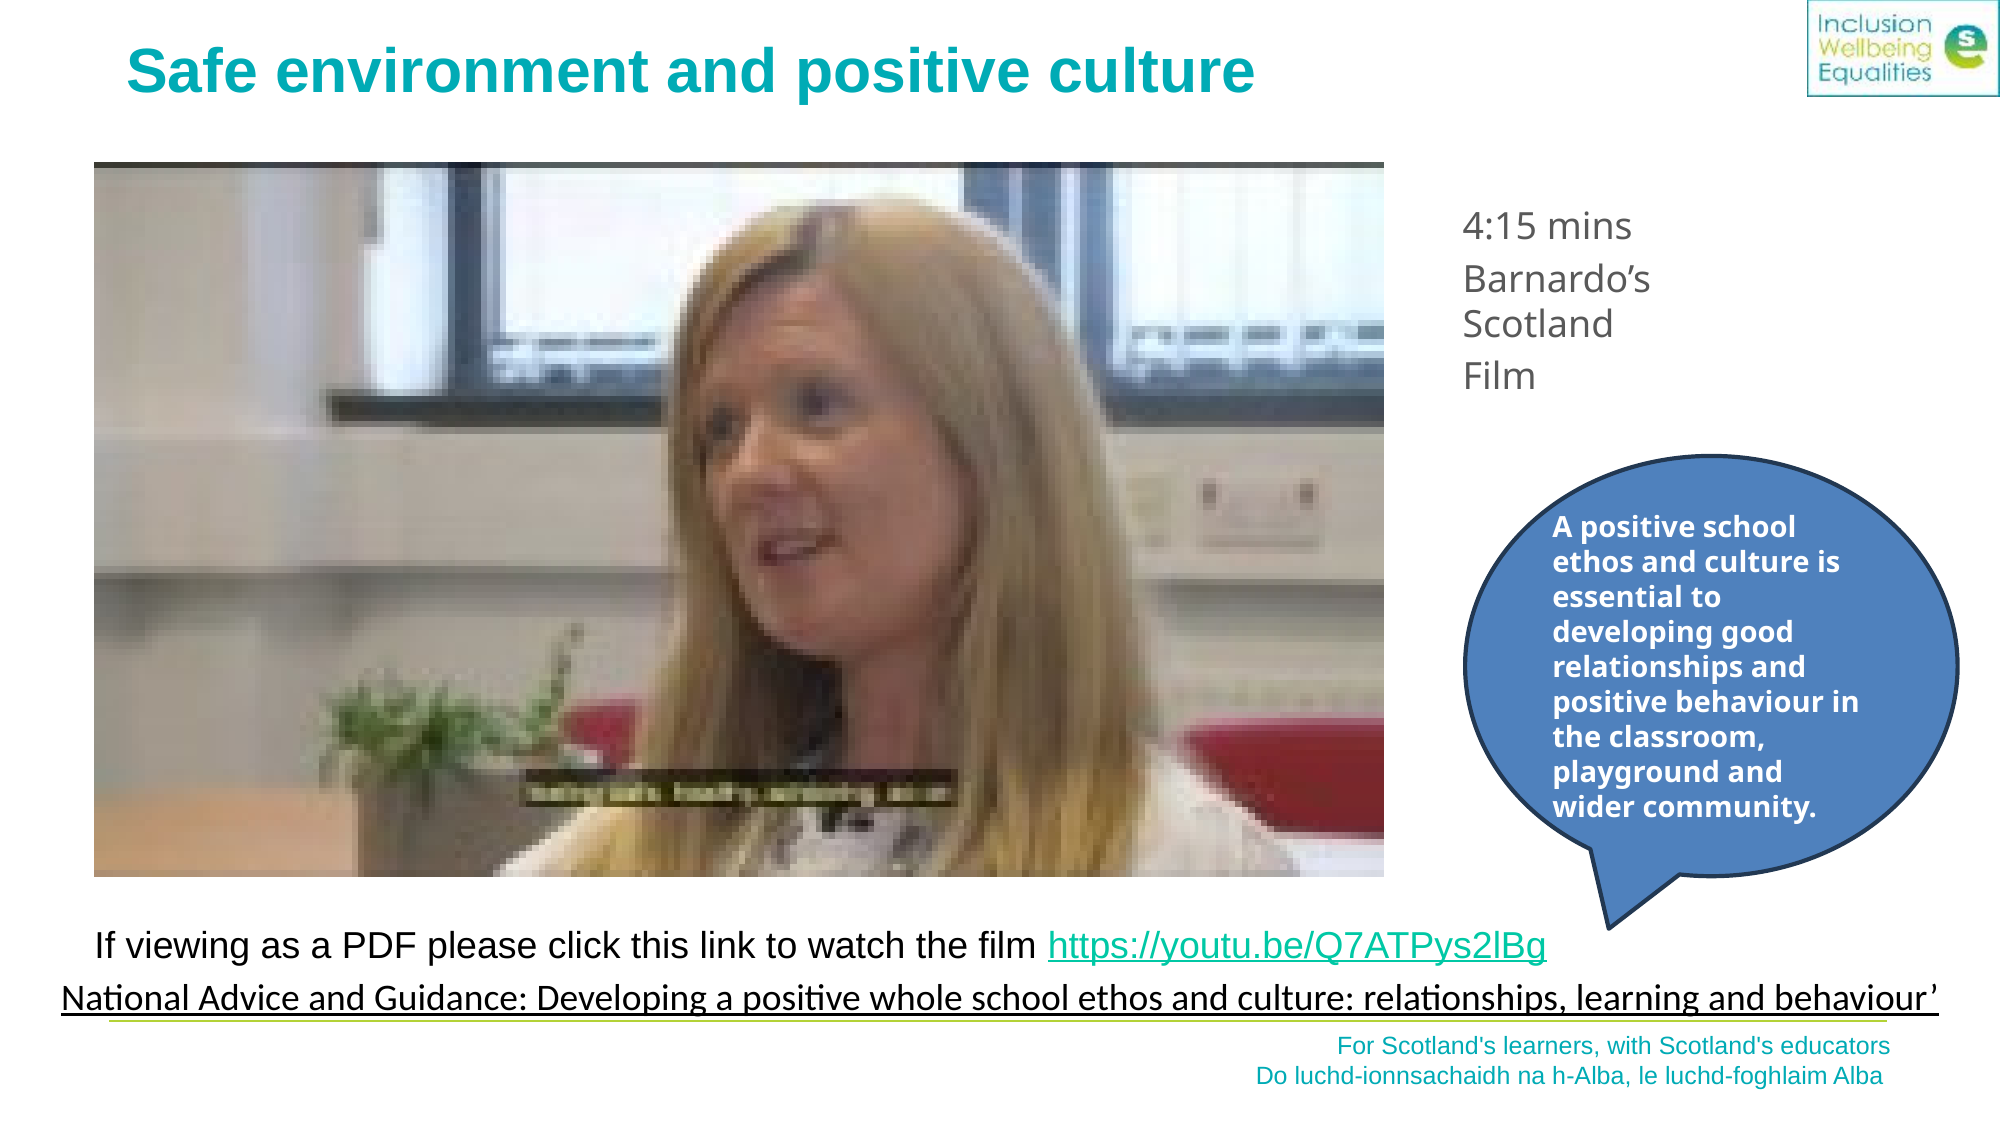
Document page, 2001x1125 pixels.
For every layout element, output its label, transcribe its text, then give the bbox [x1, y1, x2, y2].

text_box If viewing as a PDF please click this link to watch the film https://youtu.be/Q7ATPys2lBg [79, 913, 1743, 965]
text_box National Advice and Guidance: Developing a positive whole school ethos and culture: relationships, learning and behaviour’ [42, 965, 1958, 1026]
title Safe environment and positive culture [111, 8, 1889, 126]
text_box A positive school ethos and culture is essential to developing good relationships and positive behaviour in the classroom, playground and wider community. [1463, 453, 1960, 931]
picture [1807, 0, 2000, 97]
list 4:15 mins Barnardo’s Scotland Film [1447, 194, 1692, 422]
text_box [93, 161, 1385, 878]
